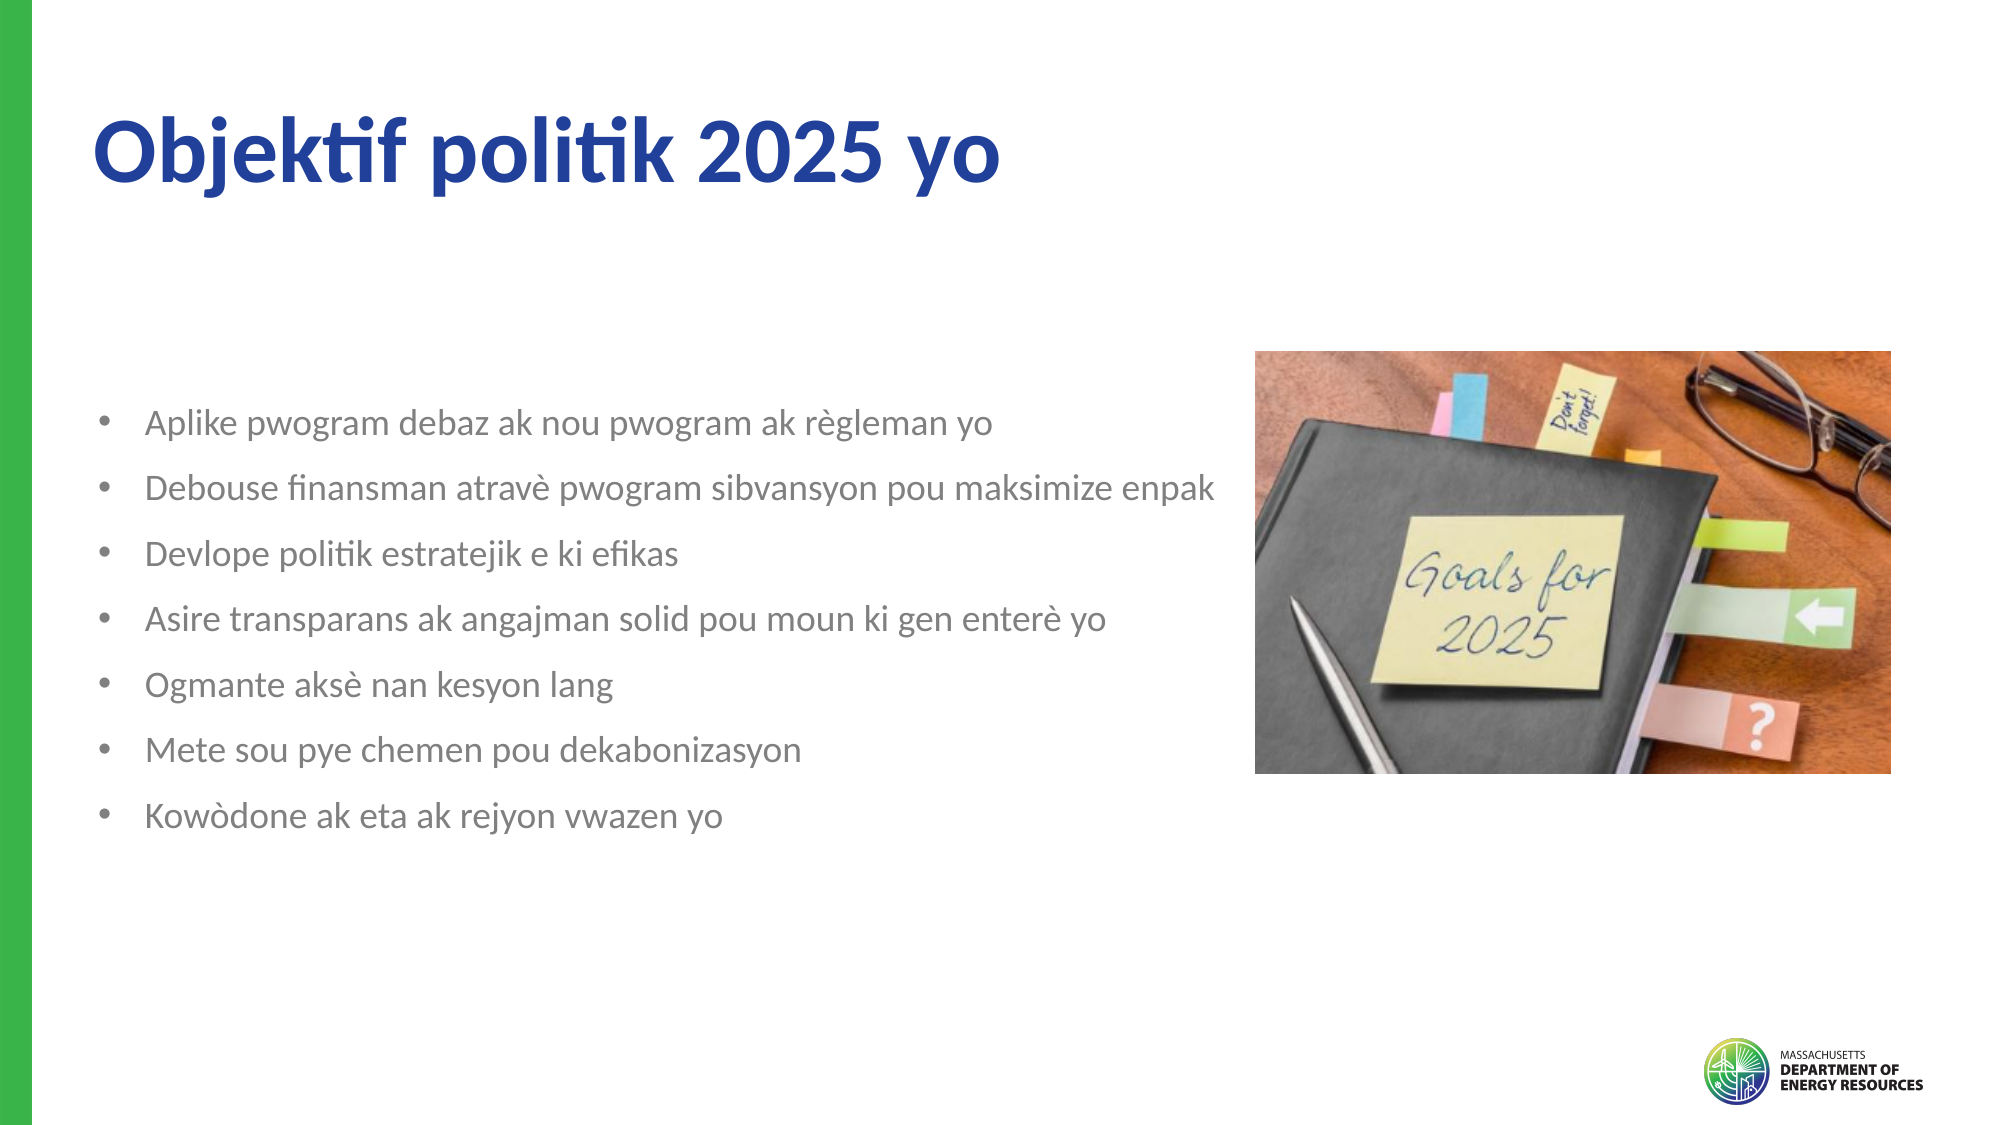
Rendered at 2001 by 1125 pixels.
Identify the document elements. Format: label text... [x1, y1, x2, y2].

list Objektif politik 2025 yo [79, 94, 1273, 195]
picture [1704, 1038, 1923, 1105]
picture [1255, 351, 1891, 774]
list Aplike pwogram debaz ak nou pwogram ak règleman yo Debouse finansman atravè pwogram sibvansyon pou maksimize enpak Devlope politik estratejik e ki efikas Asire transparans ak angajman solid pou moun ki gen enterè yo Ogmante aksè nan kesyon lang Mete sou pye chemen pou dekabonizasyon Kowòdone ak eta ak rejyon vwazen yo [83, 325, 1873, 985]
picture [0, 0, 32, 1125]
